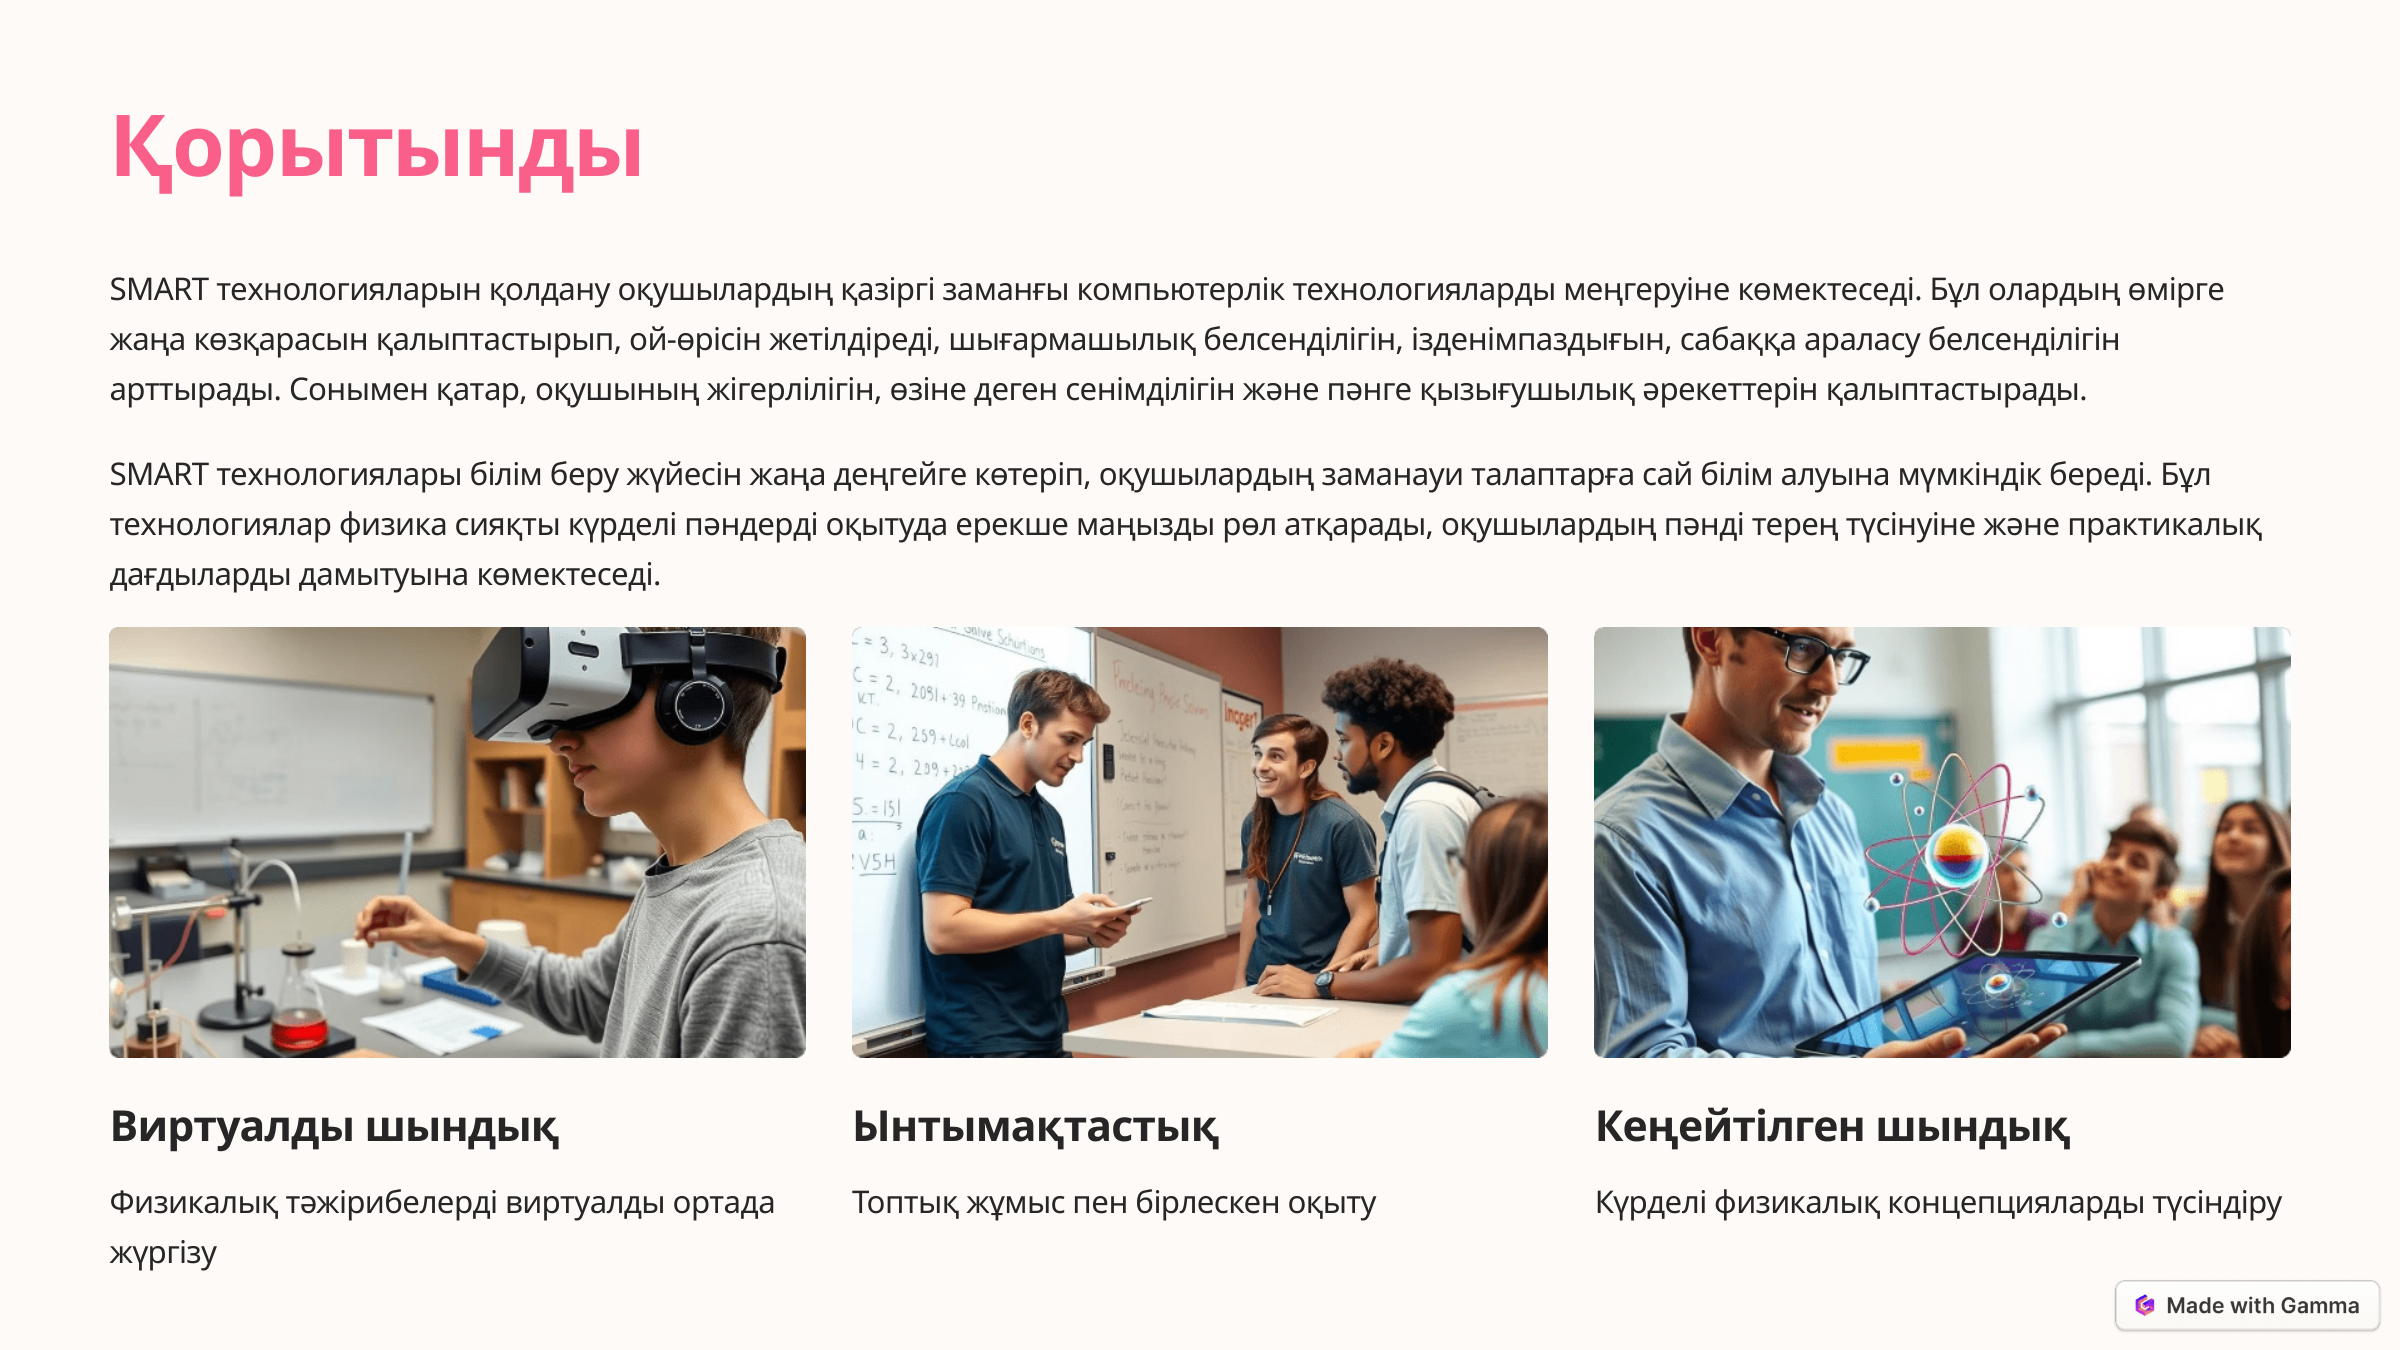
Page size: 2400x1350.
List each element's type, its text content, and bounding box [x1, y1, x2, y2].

text_box Күрделі физикалық концепцияларды түсіндіру [1594, 1169, 2291, 1220]
text_box Қорытынды [109, 86, 971, 194]
picture [852, 627, 1548, 1058]
text_box Физикалық тәжірибелерді виртуалды ортада жүргізу [109, 1169, 806, 1270]
text_box SMART технологияларын қолдану оқушылардың қазіргі заманғы компьютерлік технологияларды меңгеруіне көмектеседі. Бұл олардың өмірге жаңа көзқарасын қалыптастырып, ой-өрісін жетілдіреді, шығармашылық белсенділігін, ізденімпаздығын, сабаққа араласу белсенділігін арттырады. Сонымен қатар, оқушының жігерлілігін, өзіне деген сенімділігін және пәнге қызығушылық әрекеттерін қалыптастырады. [109, 256, 2291, 407]
picture [2106, 1271, 2389, 1339]
text_box Виртуалды шындық [109, 1096, 561, 1151]
text_box SMART технологиялары білім беру жүйесін жаңа деңгейге көтеріп, оқушылардың заманауи талаптарға сай білім алуына мүмкіндік береді. Бұл технологиялар физика сияқты күрделі пәндерді оқытуда ерекше маңызды рөл атқарады, оқушылардың пәнді терең түсінуіне және практикалық дағдыларды дамытуына көмектеседі. [109, 441, 2291, 593]
text_box Кеңейтілген шындық [1594, 1096, 2072, 1151]
picture [109, 627, 806, 1058]
text_box Ынтымақтастық [852, 1096, 1283, 1151]
text_box Топтық жұмыс пен бірлескен оқыту [852, 1169, 1548, 1220]
picture [1594, 627, 2291, 1058]
